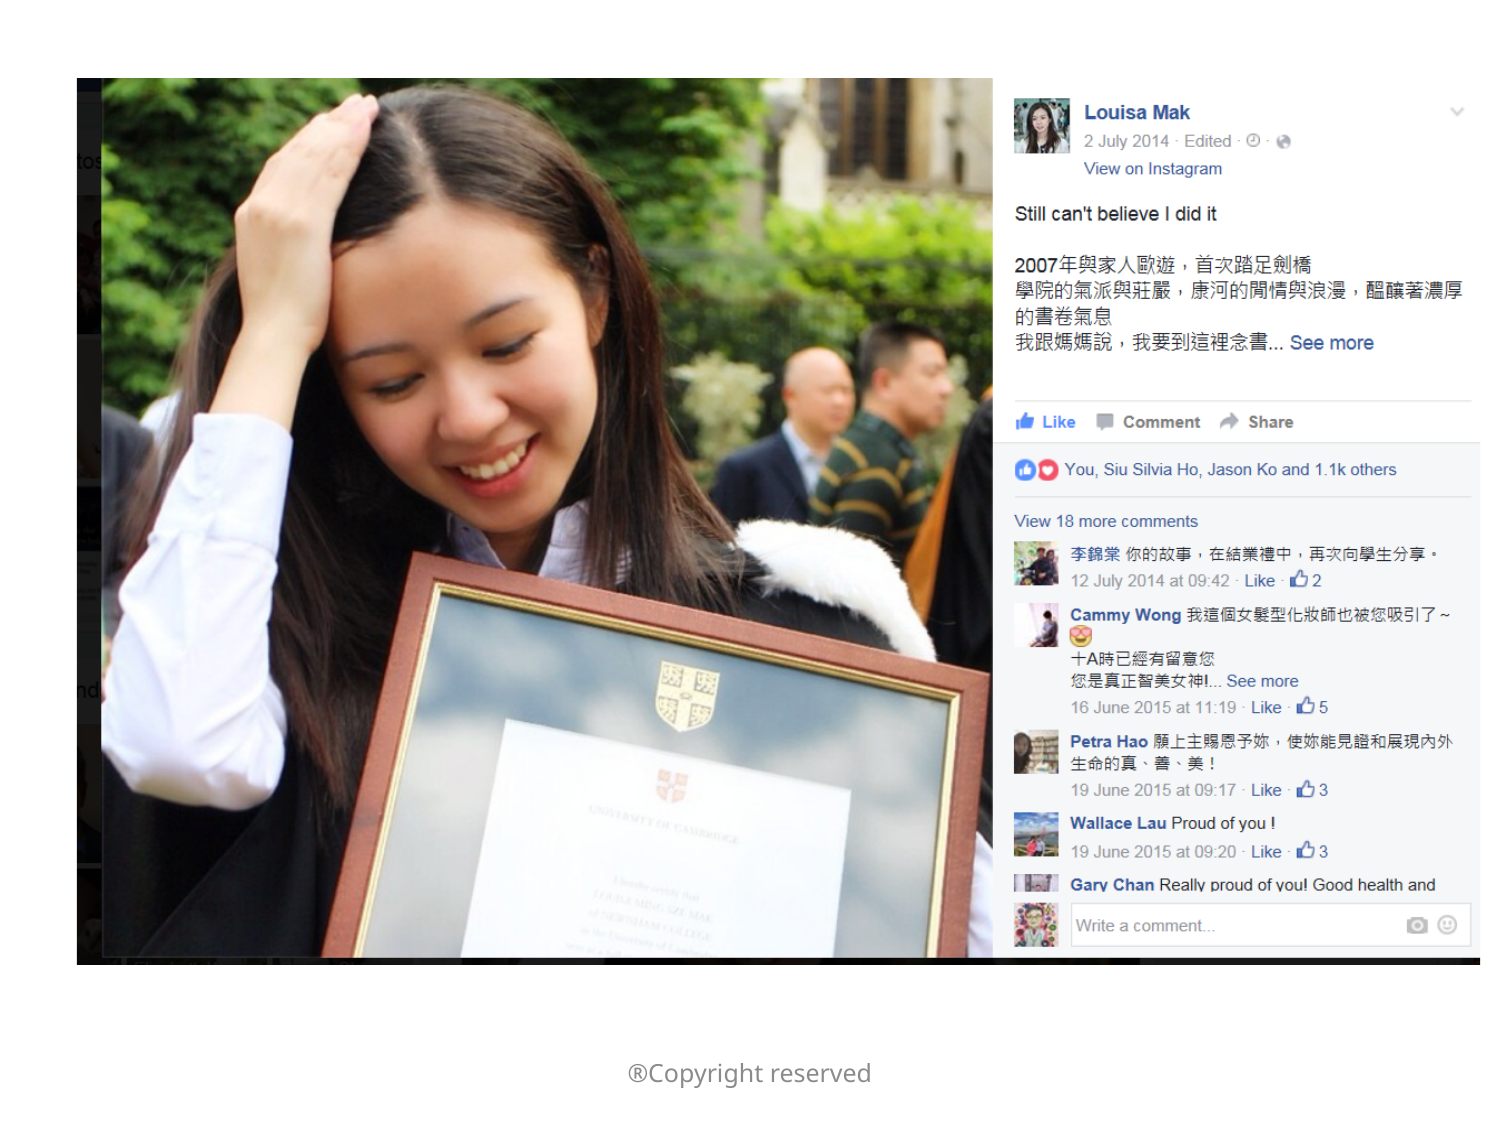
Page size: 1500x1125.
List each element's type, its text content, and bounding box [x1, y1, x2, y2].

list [76, 77, 1481, 965]
footer ®Copyright reserved [512, 1042, 988, 1103]
